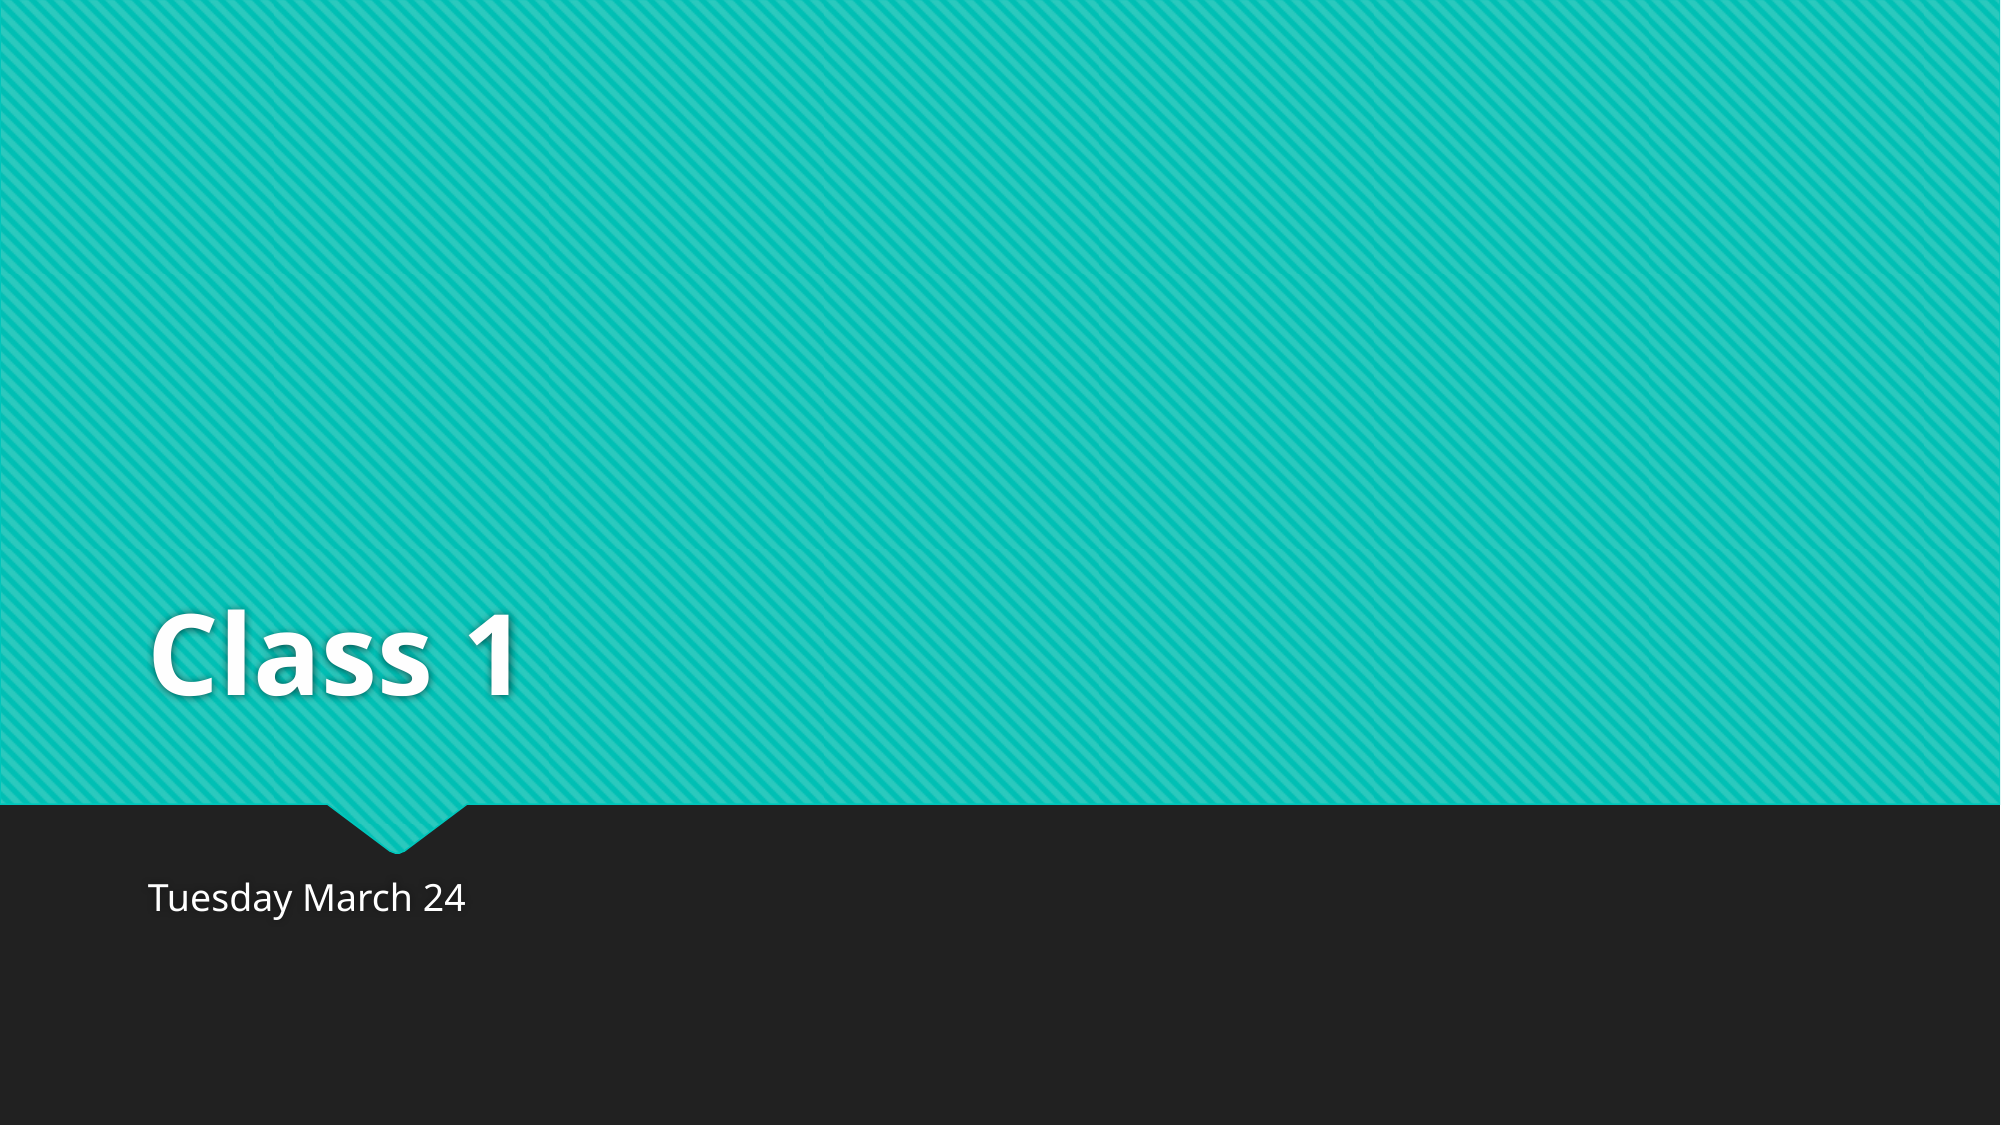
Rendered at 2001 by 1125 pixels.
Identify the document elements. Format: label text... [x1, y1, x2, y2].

subtitle Tuesday March 24 [132, 866, 1868, 938]
title Class 1 [132, 237, 1868, 726]
